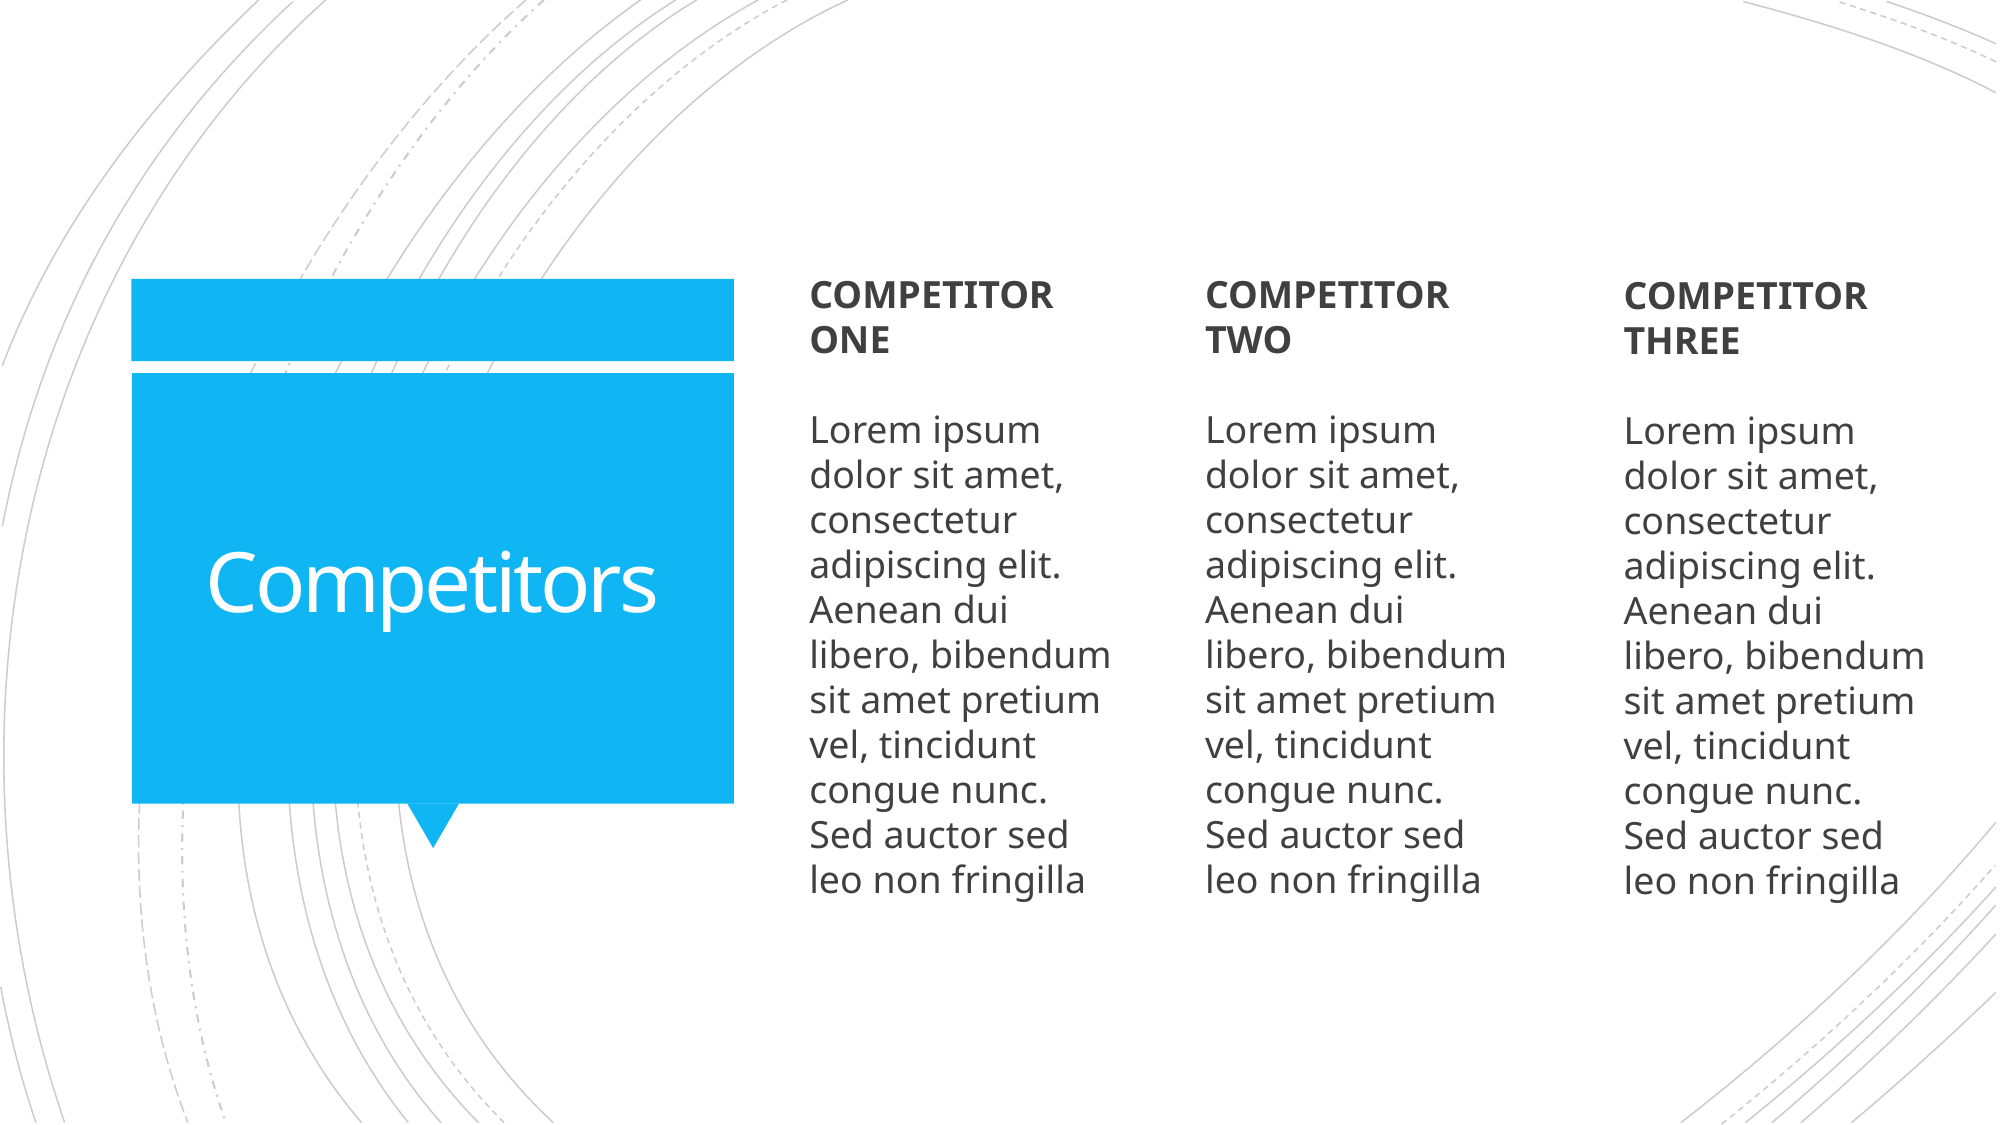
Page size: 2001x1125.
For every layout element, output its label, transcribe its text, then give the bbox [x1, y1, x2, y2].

text_box COMPETITOR ONE Lorem ipsum dolor sit amet, consectetur adipiscing elit. Aenean dui libero, bibendum sit amet pretium vel, tincidunt congue nunc. Sed auctor sed leo non fringilla [794, 264, 1136, 909]
text_box COMPETITOR TWO Lorem ipsum dolor sit amet, consectetur adipiscing elit. Aenean dui libero, bibendum sit amet pretium vel, tincidunt congue nunc. Sed auctor sed leo non fringilla [1190, 264, 1531, 909]
title Competitors [145, 385, 720, 789]
text_box COMPETITOR THREE Lorem ipsum dolor sit amet, consectetur adipiscing elit. Aenean dui libero, bibendum sit amet pretium vel, tincidunt congue nunc. Sed auctor sed leo non fringilla [1608, 264, 1950, 910]
